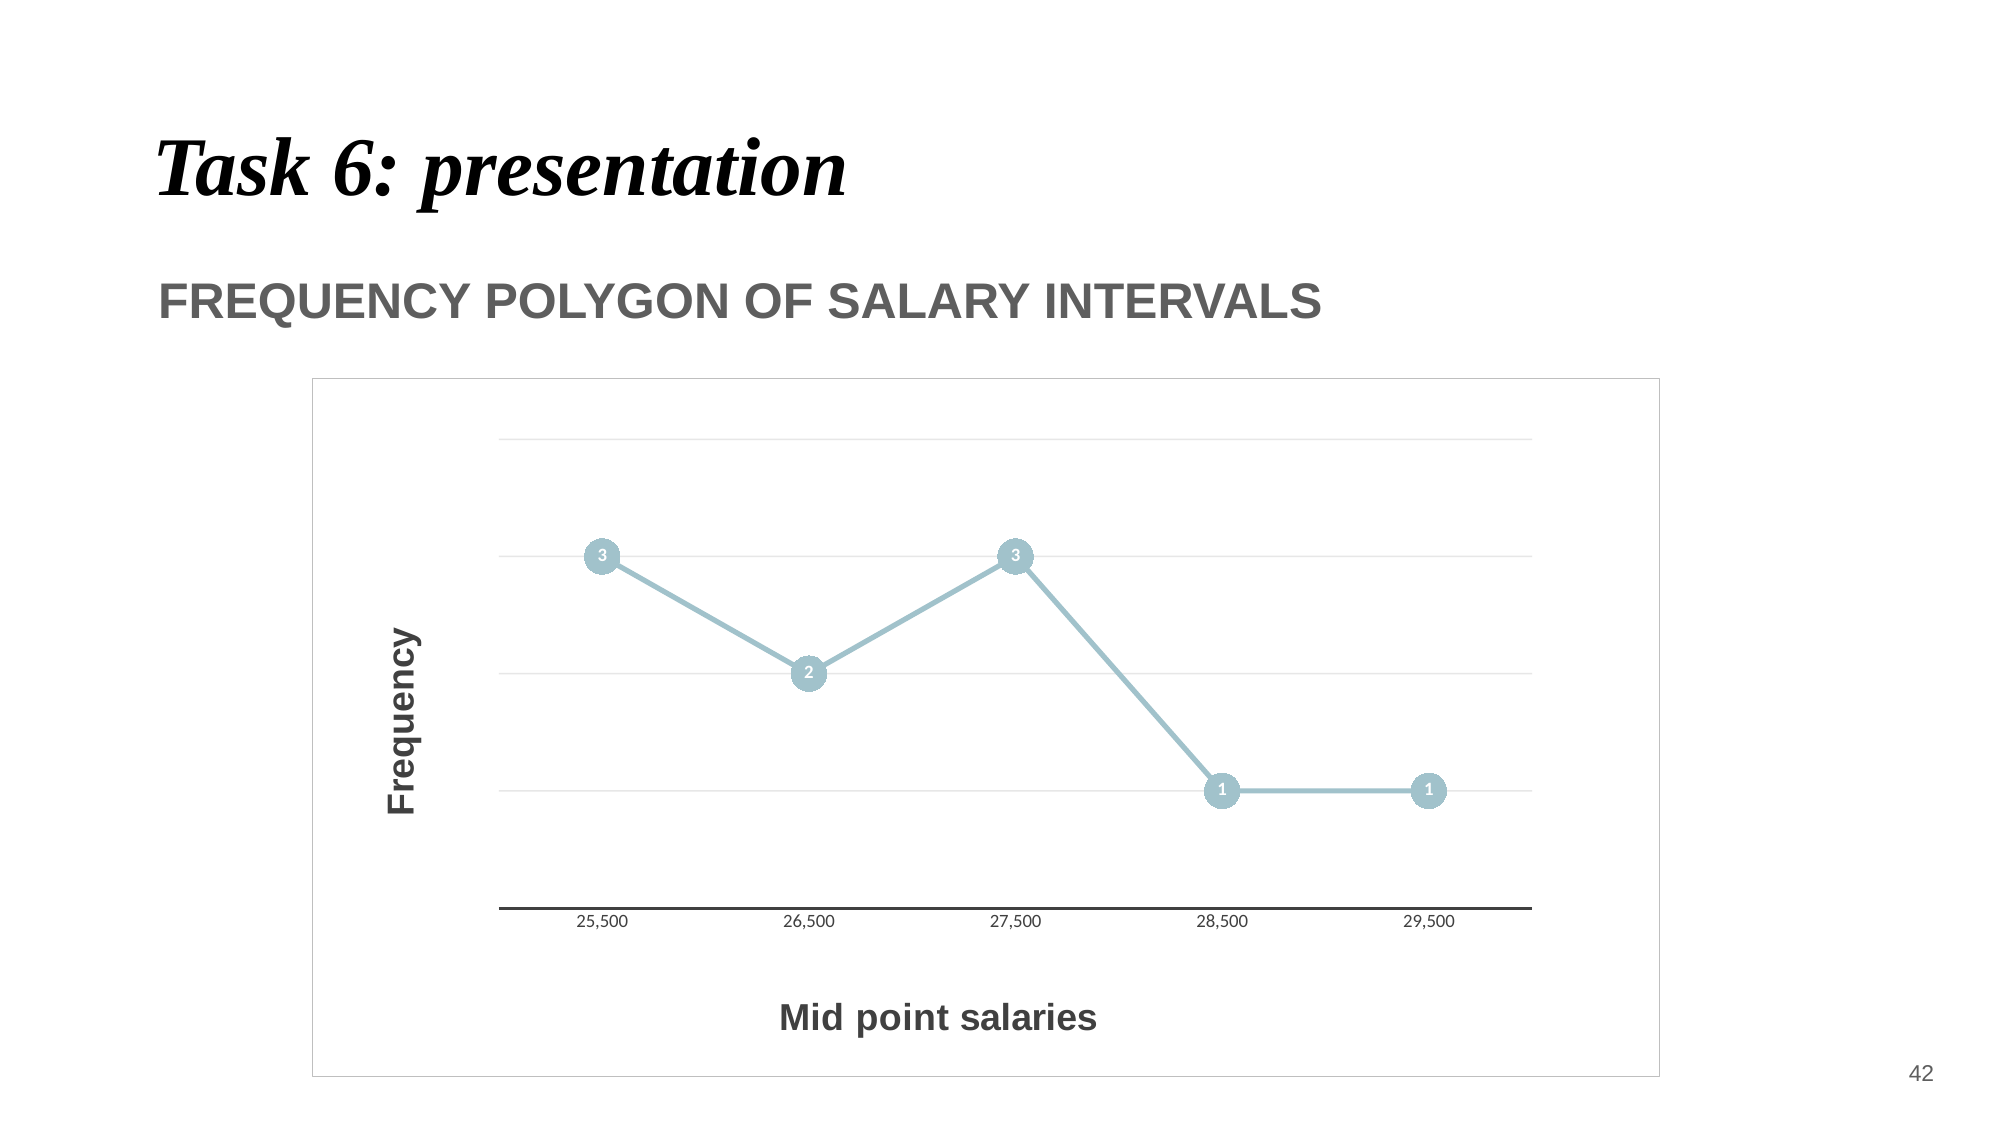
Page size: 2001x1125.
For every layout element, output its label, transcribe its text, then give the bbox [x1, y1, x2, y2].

chart [311, 377, 1661, 1078]
title Task 6: presentation [137, 59, 1932, 278]
text_box Frequency polygon of salary intervals [143, 261, 1338, 337]
